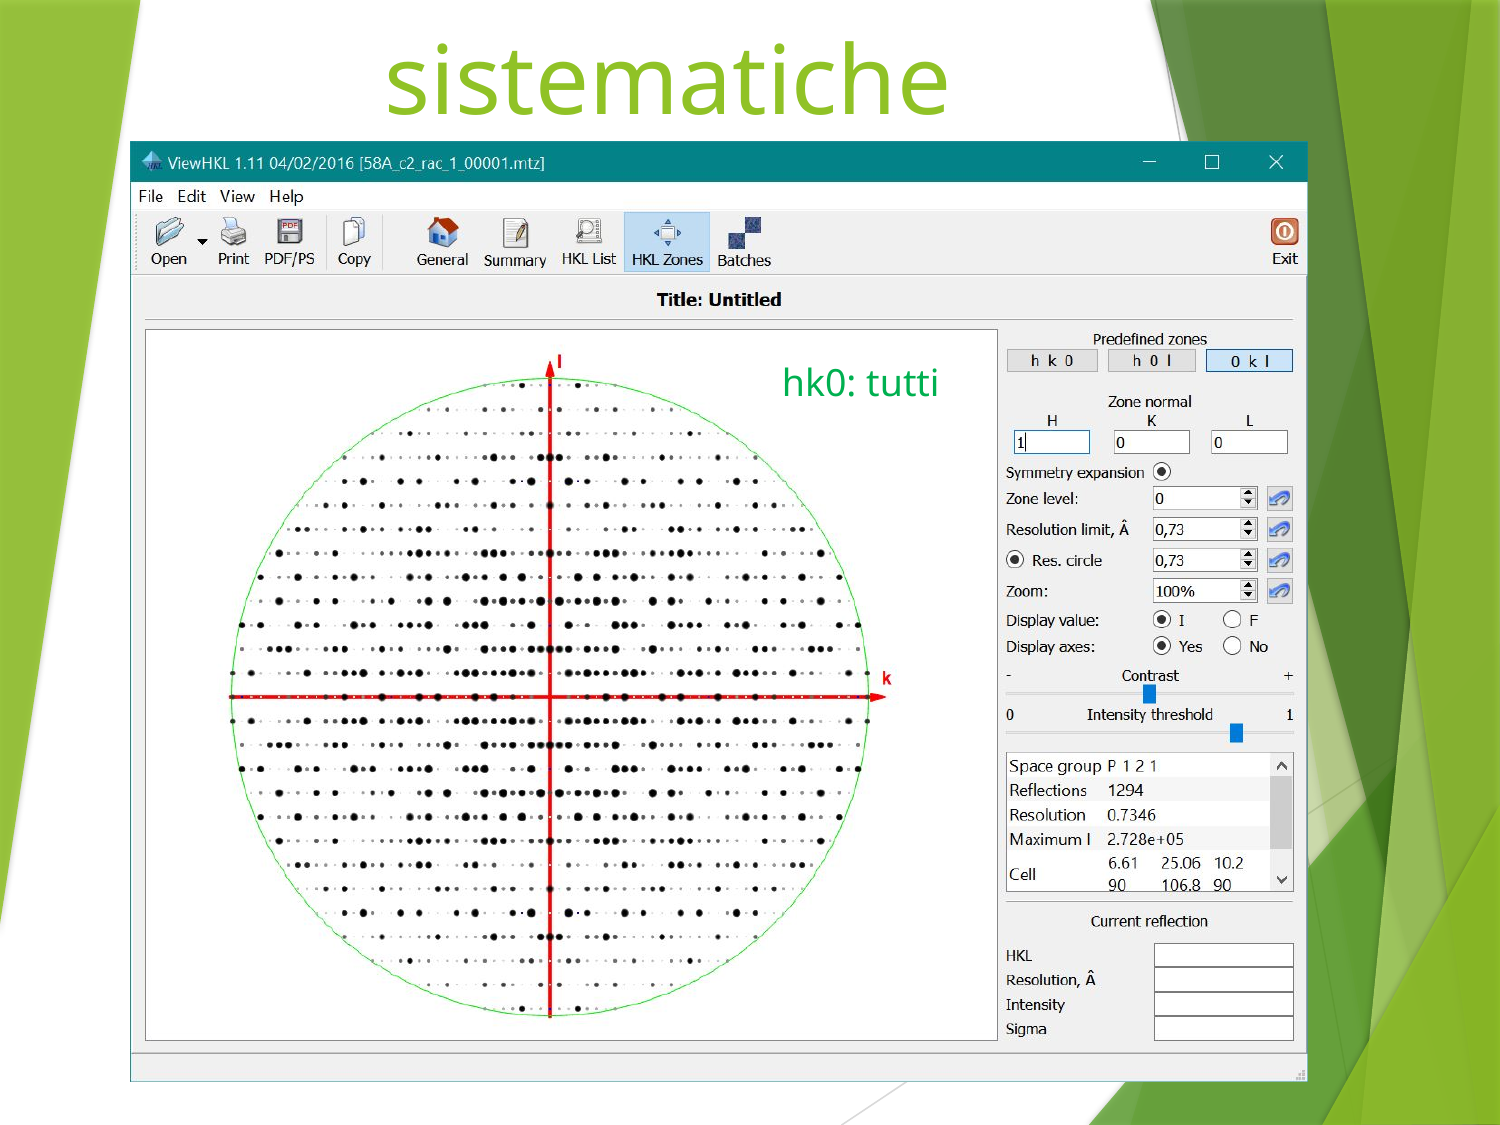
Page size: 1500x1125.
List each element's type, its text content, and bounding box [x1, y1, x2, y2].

title Assenze sistematiche [190, 0, 1146, 139]
picture [129, 140, 1309, 1082]
